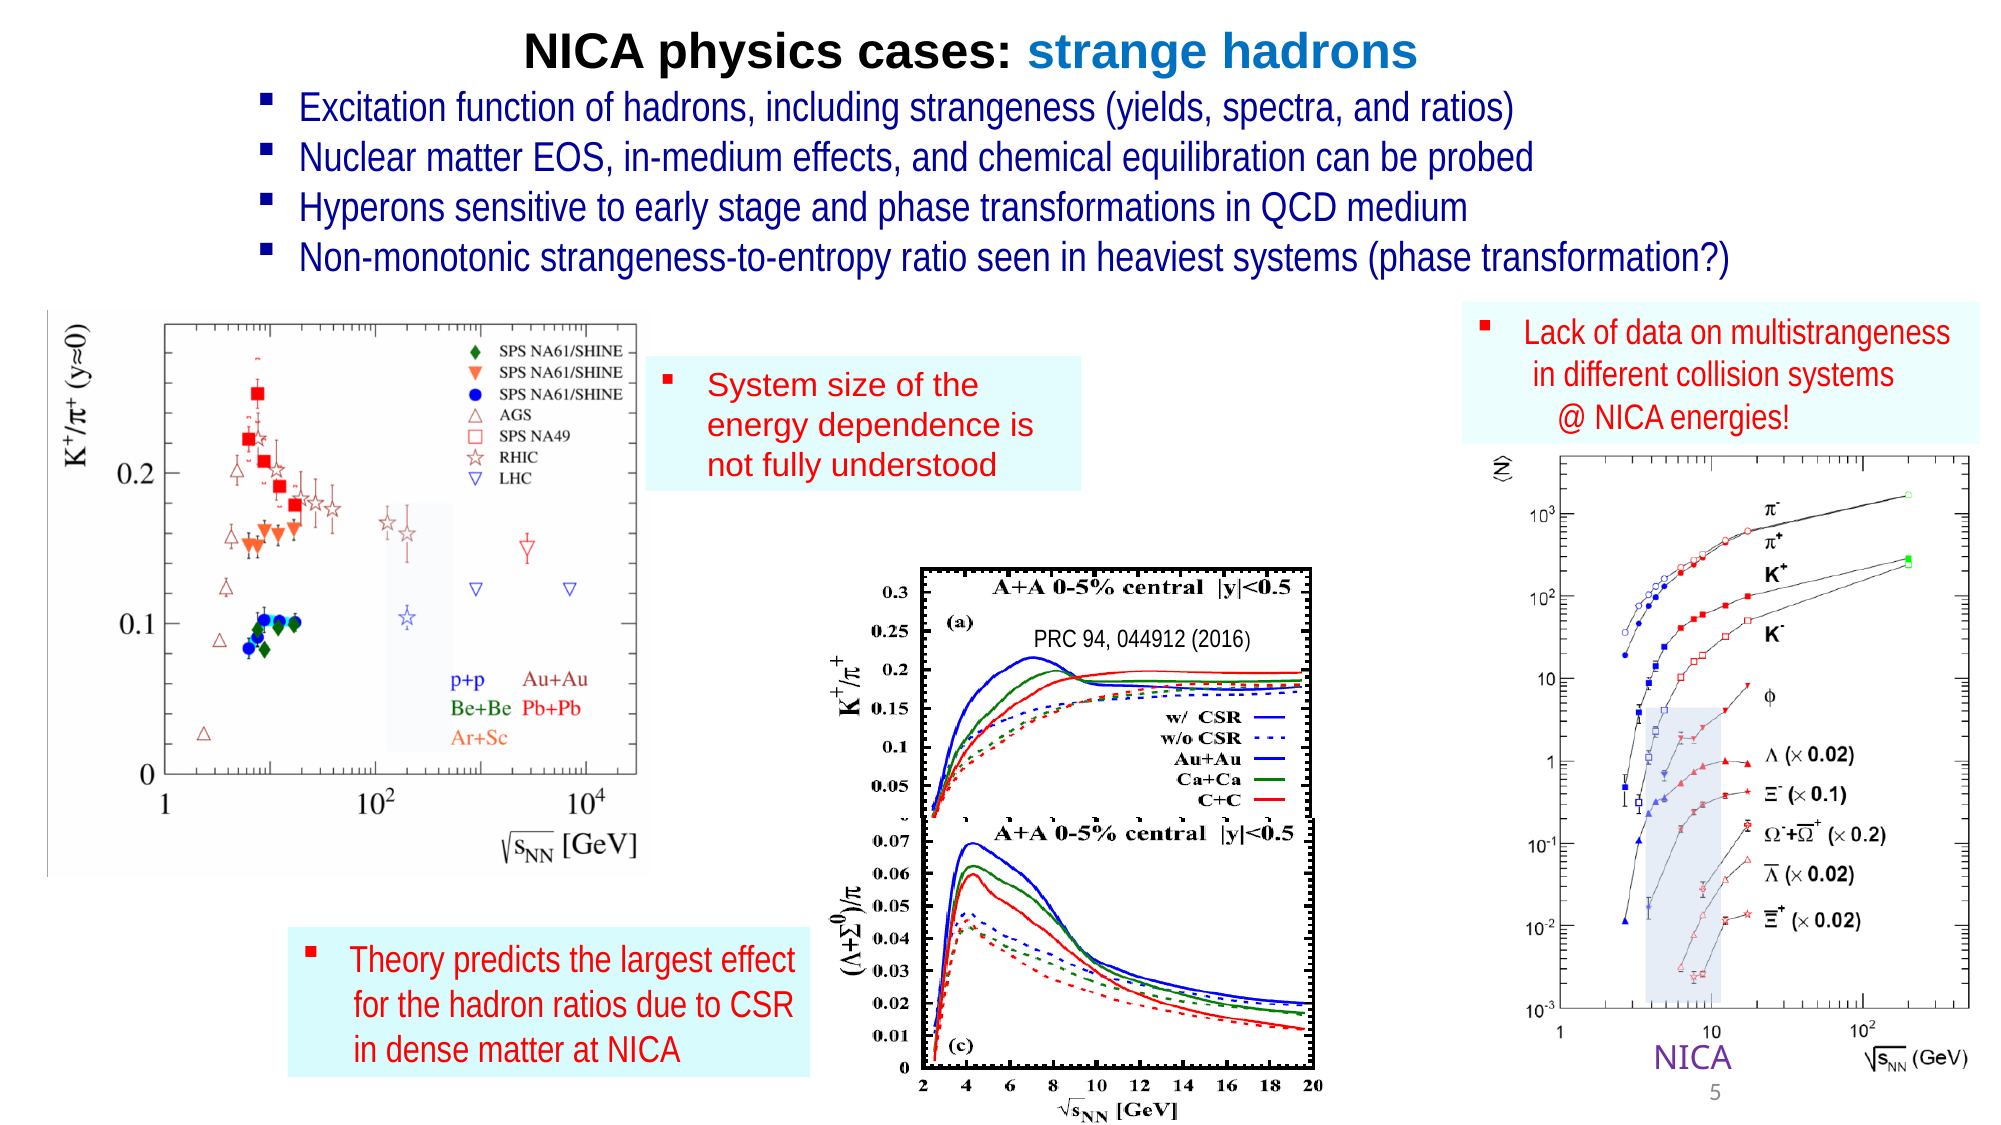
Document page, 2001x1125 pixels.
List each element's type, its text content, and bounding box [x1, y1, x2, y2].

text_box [820, 562, 1323, 1124]
text_box System size of the energy dependence is not fully understood [652, 356, 1082, 491]
text_box Theory predicts the largest effect for the hadron ratios due to CSR in dense matter at NICA [287, 927, 811, 1077]
text_box NICA physics cases: strange hadrons [508, 10, 1448, 71]
slide_number 5 [1386, 1051, 1737, 1125]
picture [47, 309, 652, 877]
picture [1476, 431, 1994, 1094]
text_box Lack of data on multistrangeness in different collision systems @ NICA energies! [1462, 301, 1980, 444]
text_box Excitation function of hadrons, including strangeness (yields, spectra, and ratios) Nuclear matter EOS, in-medium effects, and chemical equilibration can be probed Hyperons sensitive to early stage and phase transformations in QCD medium Non-monotonic strangeness-to-entropy ratio seen in heaviest systems (phase transformation?) [242, 71, 1758, 287]
